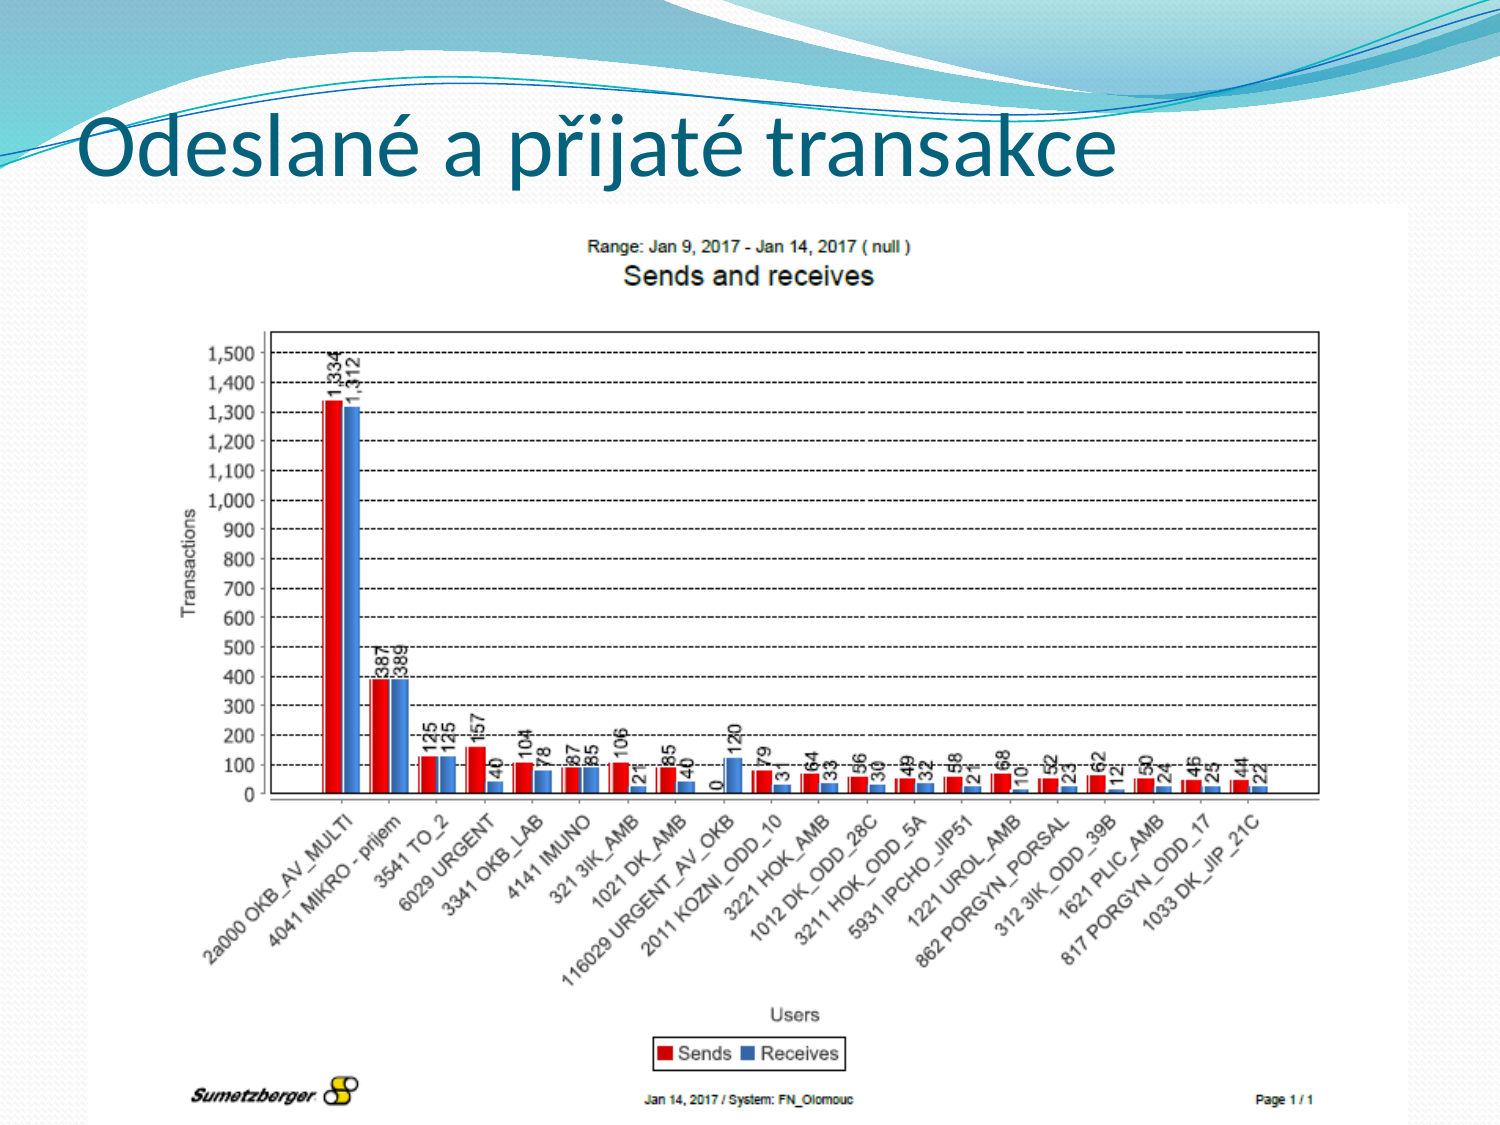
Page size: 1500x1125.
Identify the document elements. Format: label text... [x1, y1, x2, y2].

title Odeslané a přijaté transakce [76, 78, 1427, 195]
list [88, 204, 1409, 1125]
